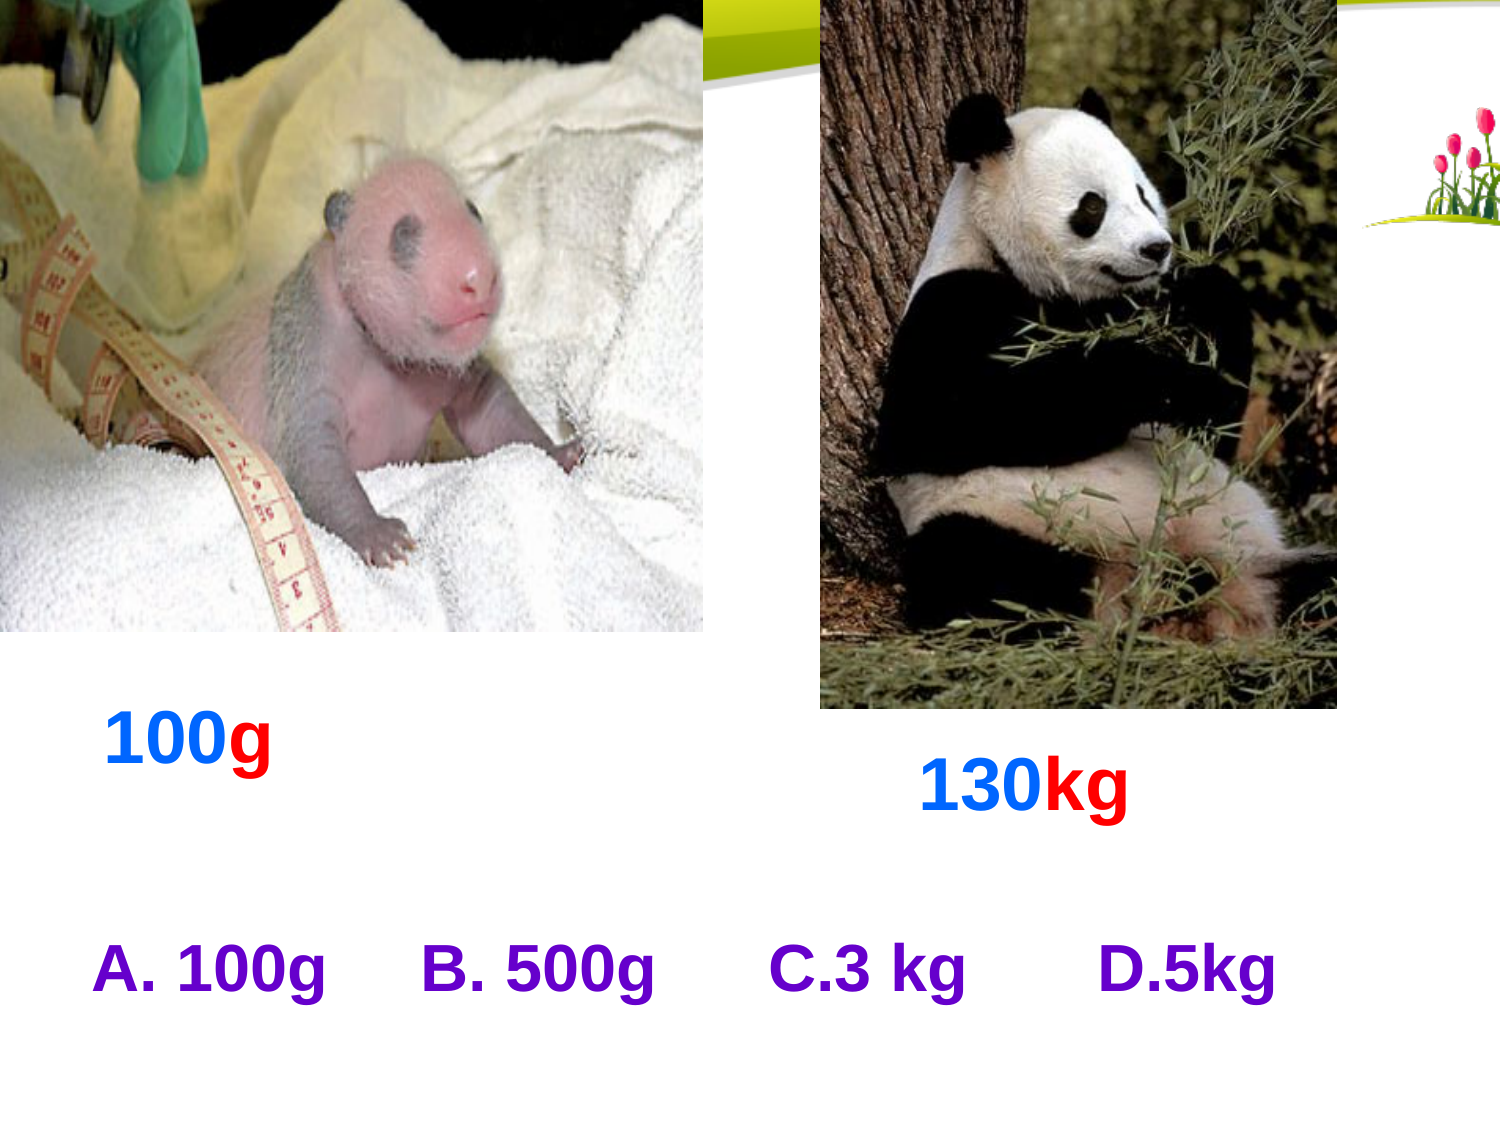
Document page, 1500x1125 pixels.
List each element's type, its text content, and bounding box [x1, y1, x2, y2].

text_box A. 100g B. 500g C.3 kg D.5kg [76, 916, 1442, 1012]
text_box 100g [88, 680, 703, 786]
text_box 130kg [903, 727, 1500, 833]
picture [0, 0, 1500, 709]
